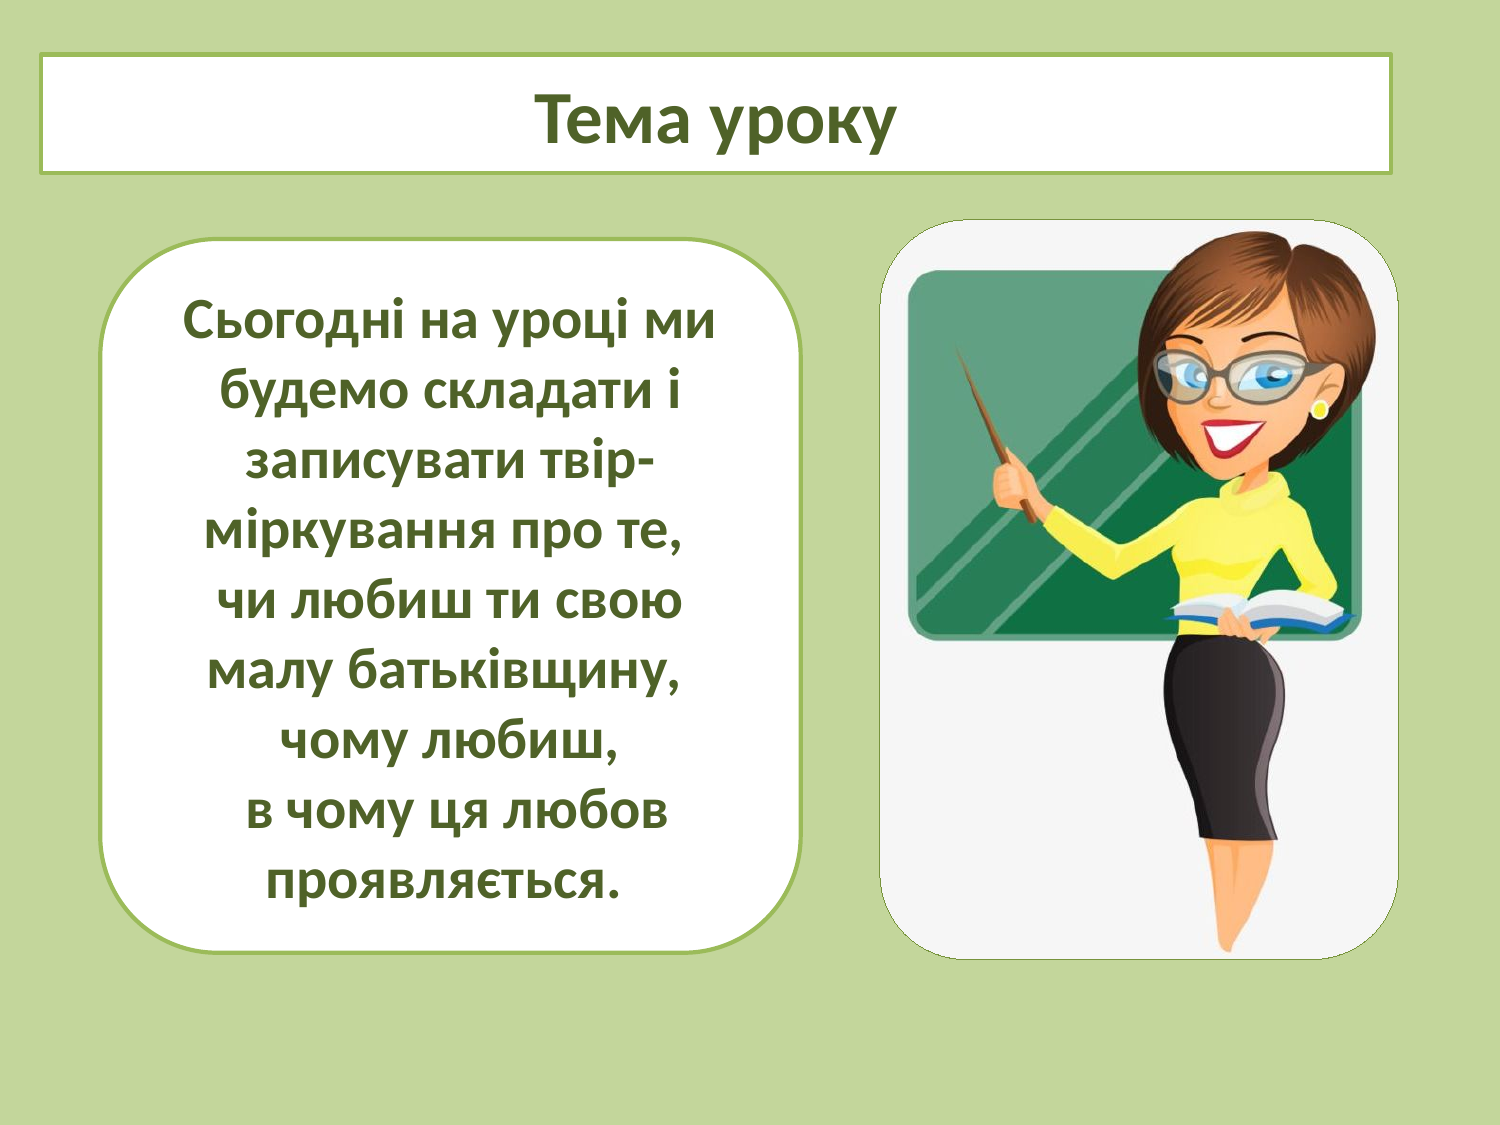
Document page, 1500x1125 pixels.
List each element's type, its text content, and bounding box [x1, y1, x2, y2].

picture [879, 219, 1399, 960]
title Тема уроку [39, 52, 1393, 175]
text_box Сьогодні на уроці ми будемо складати і записувати твір-міркування про те, чи любиш ти свою малу батьківщину, чому любиш, в чому ця любов проявляється. [98, 236, 803, 955]
